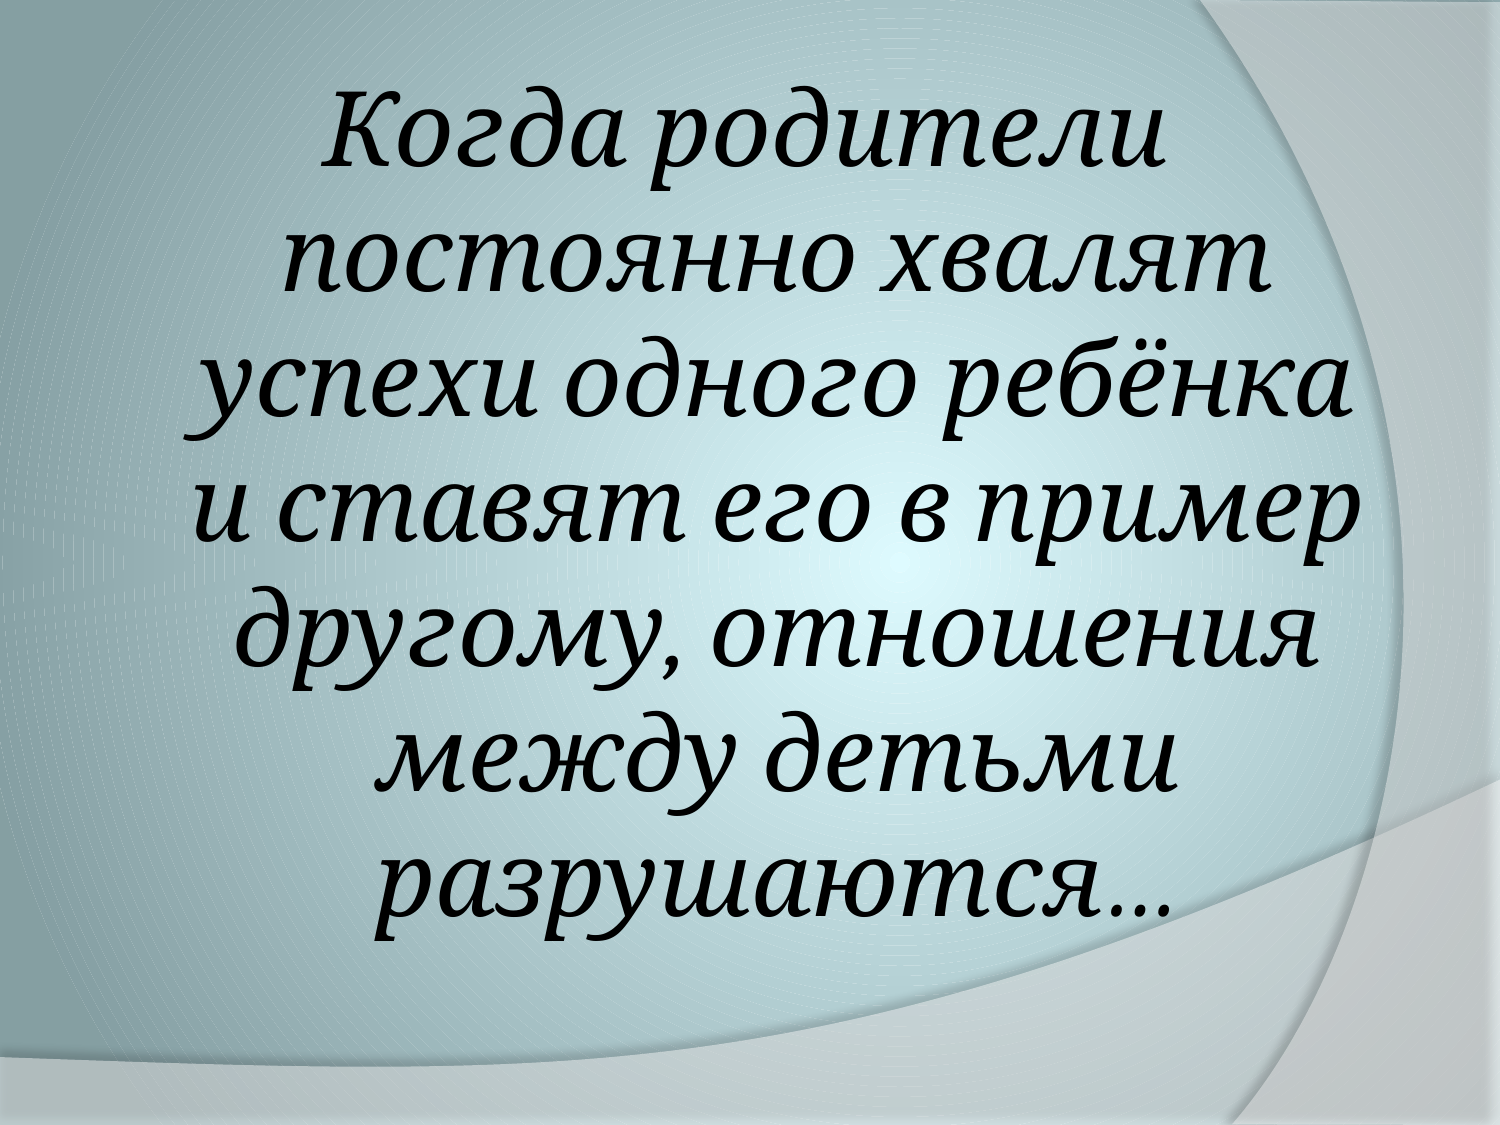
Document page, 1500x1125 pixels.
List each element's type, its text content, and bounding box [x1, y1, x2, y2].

list Когда родители постоянно хвалят успехи одного ребёнка и ставят его в пример другому, отношения между детьми разрушаются… [75, 54, 1412, 1083]
